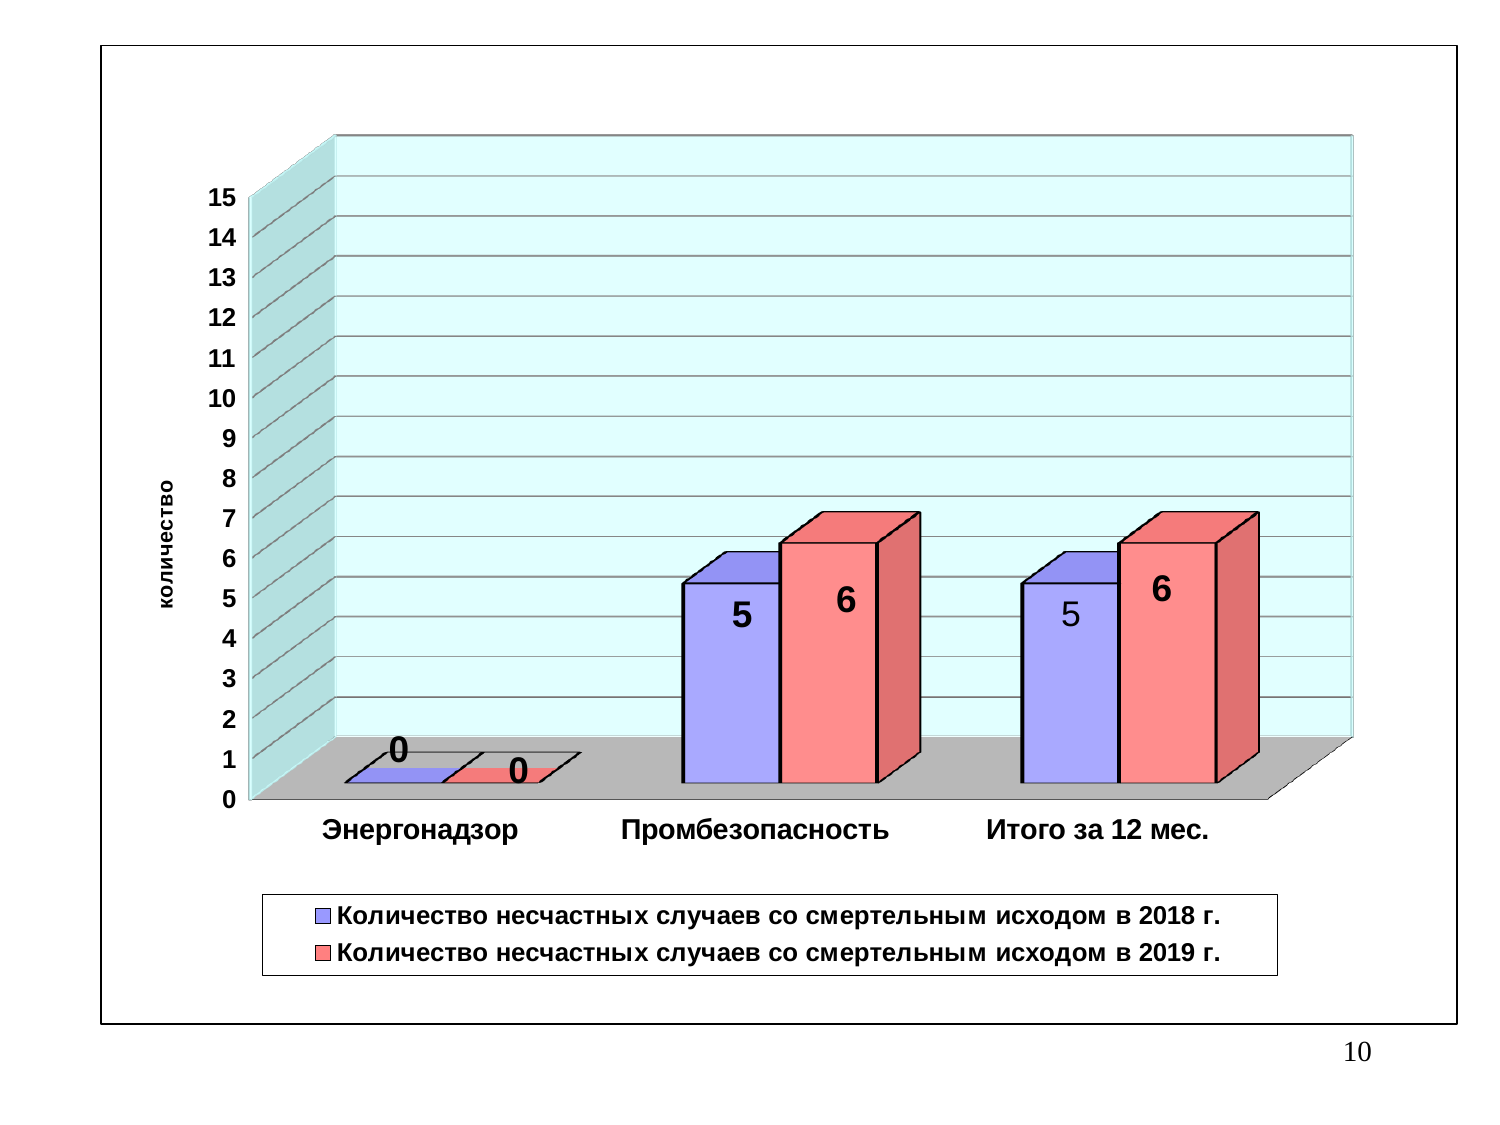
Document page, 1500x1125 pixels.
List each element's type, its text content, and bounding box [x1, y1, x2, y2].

chart [100, 44, 1458, 1026]
slide_number 10 [1074, 1034, 1388, 1101]
